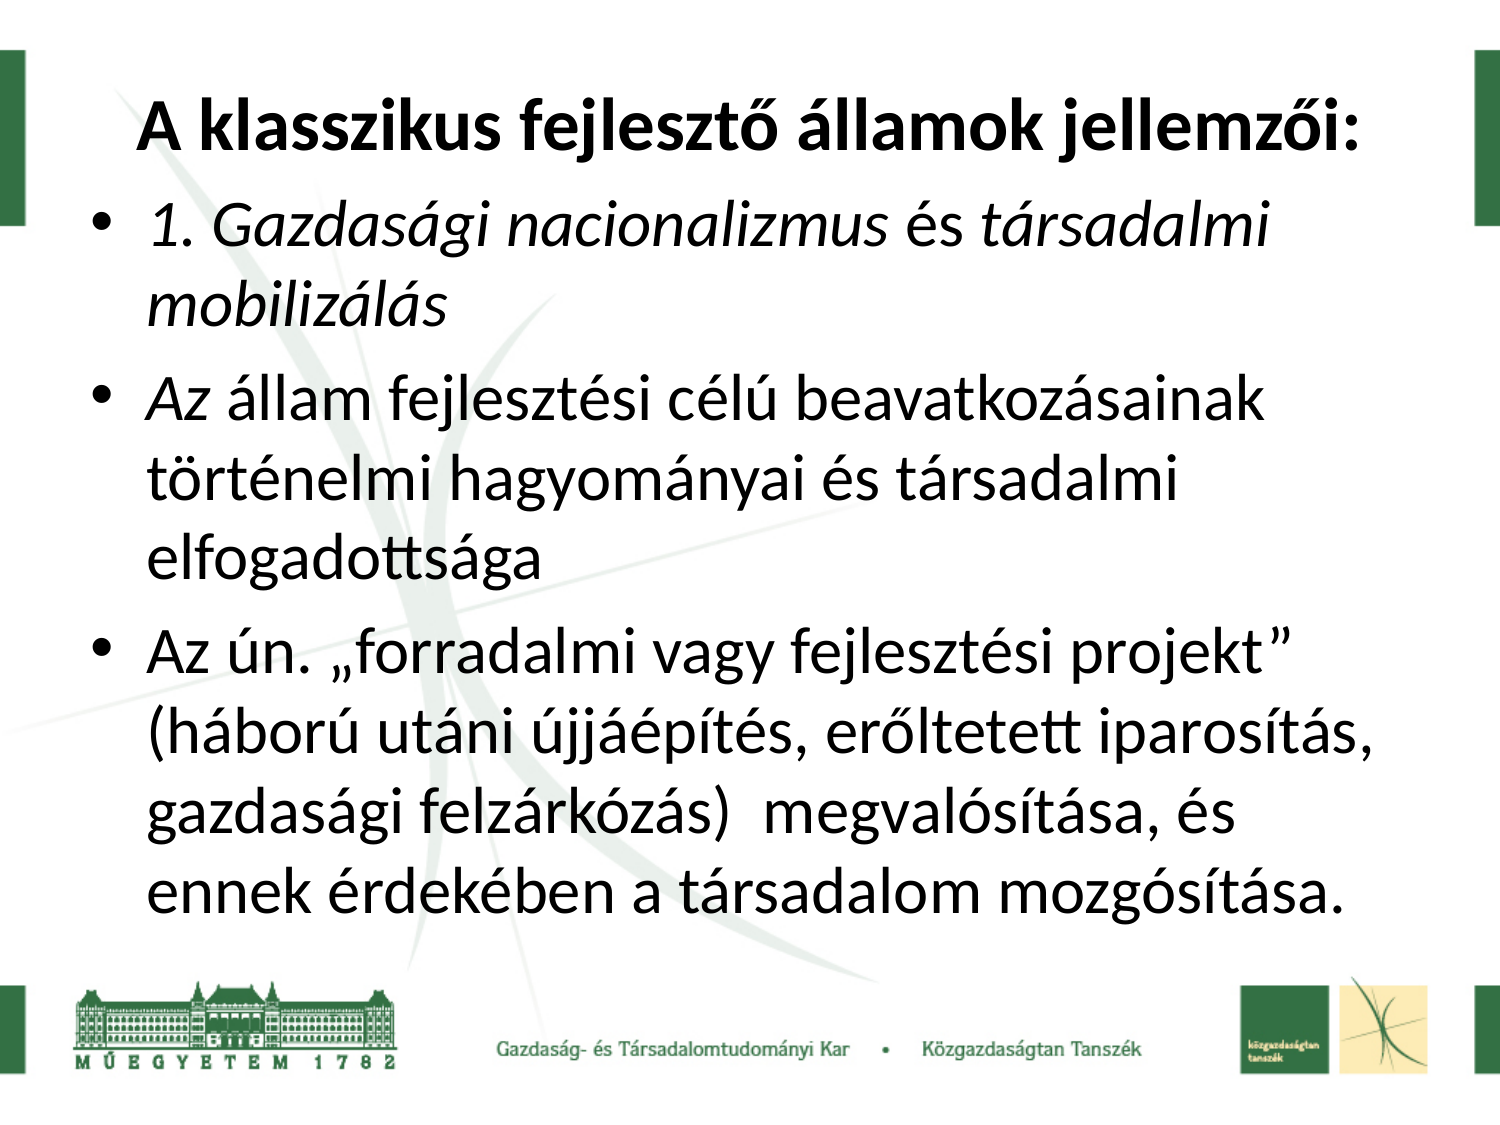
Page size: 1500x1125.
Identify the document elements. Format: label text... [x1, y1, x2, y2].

picture [0, 0, 1500, 1125]
title A klasszikus fejlesztő államok jellemzői: [74, 44, 1426, 172]
list 1. Gazdasági nacionalizmus és társadalmi mobilizálás Az állam fejlesztési célú beavatkozásainak történelmi hagyományai és társadalmi elfogadottsága Az ún. „forradalmi vagy fejlesztési projekt” (háború utáni újjáépítés, erőltetett iparosítás, gazdasági felzárkózás) megvalósítása, és ennek érdekében a társadalom mozgósítása. [74, 172, 1426, 1006]
